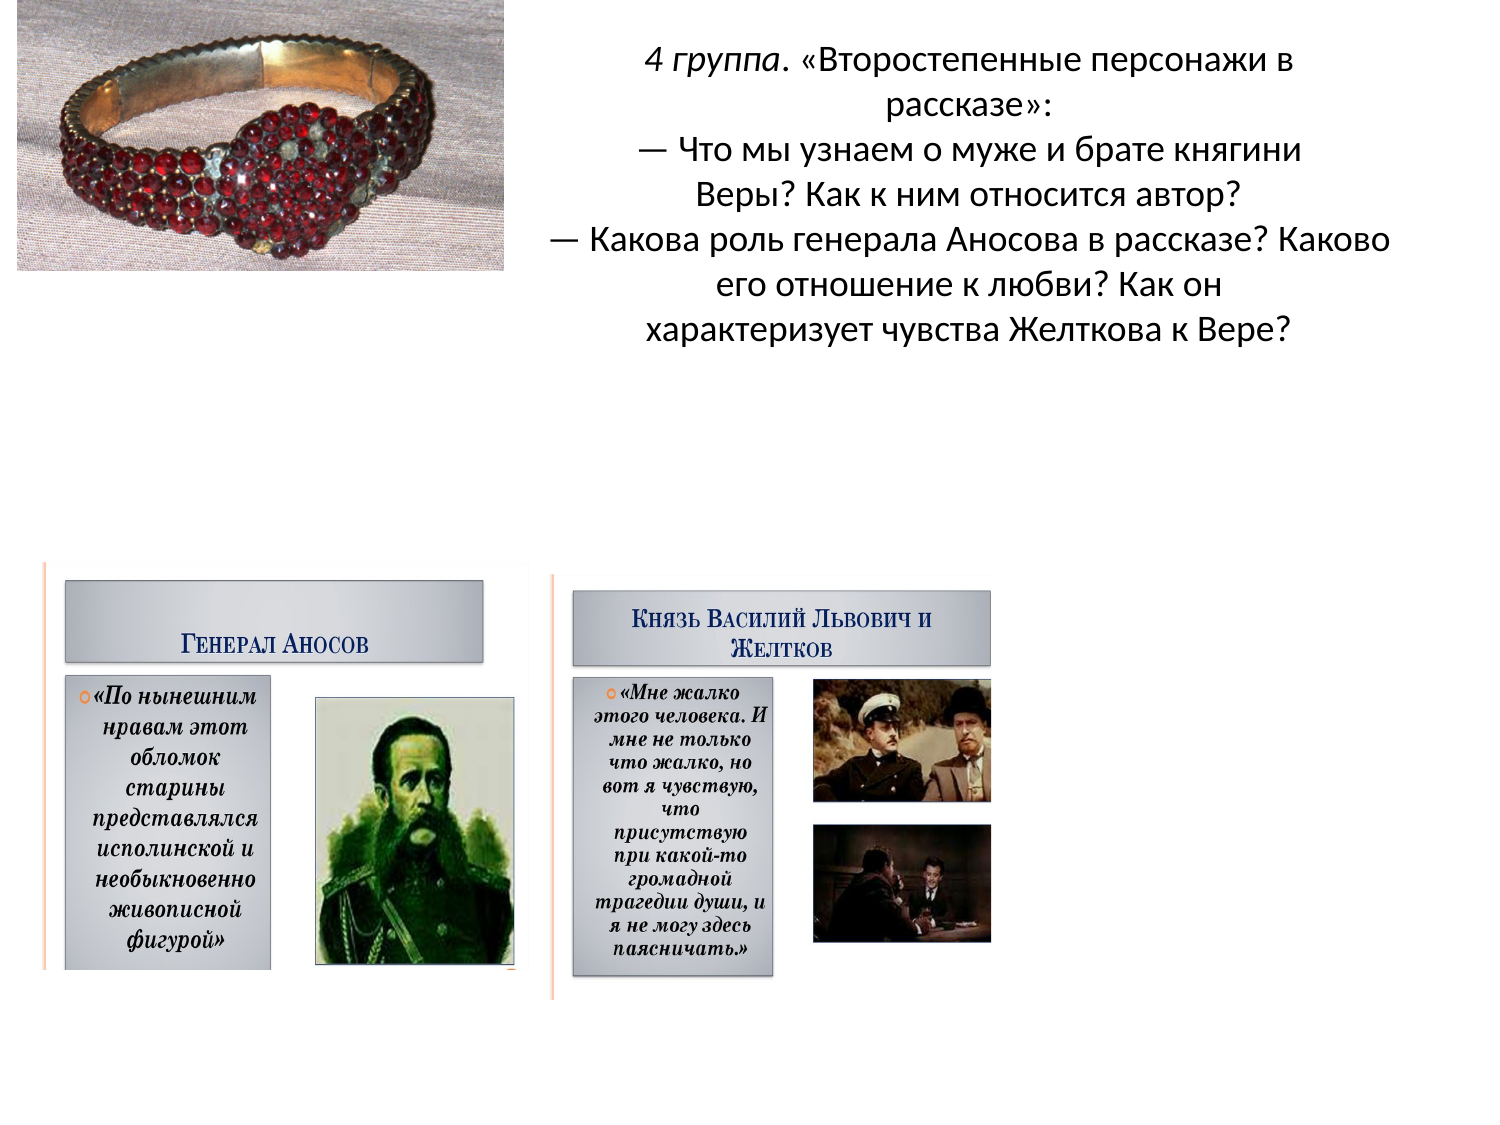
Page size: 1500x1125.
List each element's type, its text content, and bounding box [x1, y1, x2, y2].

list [17, 0, 504, 272]
title 4 группа. «Второстепенные персонажи в рассказе»: — Что мы узнаем о муже и брате княгини Веры? Как к ним относится автор? — Какова роль генерала Аносова в рассказе? Каково его отношение к любви? Как он характеризует чувства Желткова к Вере? [513, 19, 1425, 409]
picture [40, 562, 529, 970]
picture [548, 574, 992, 1000]
